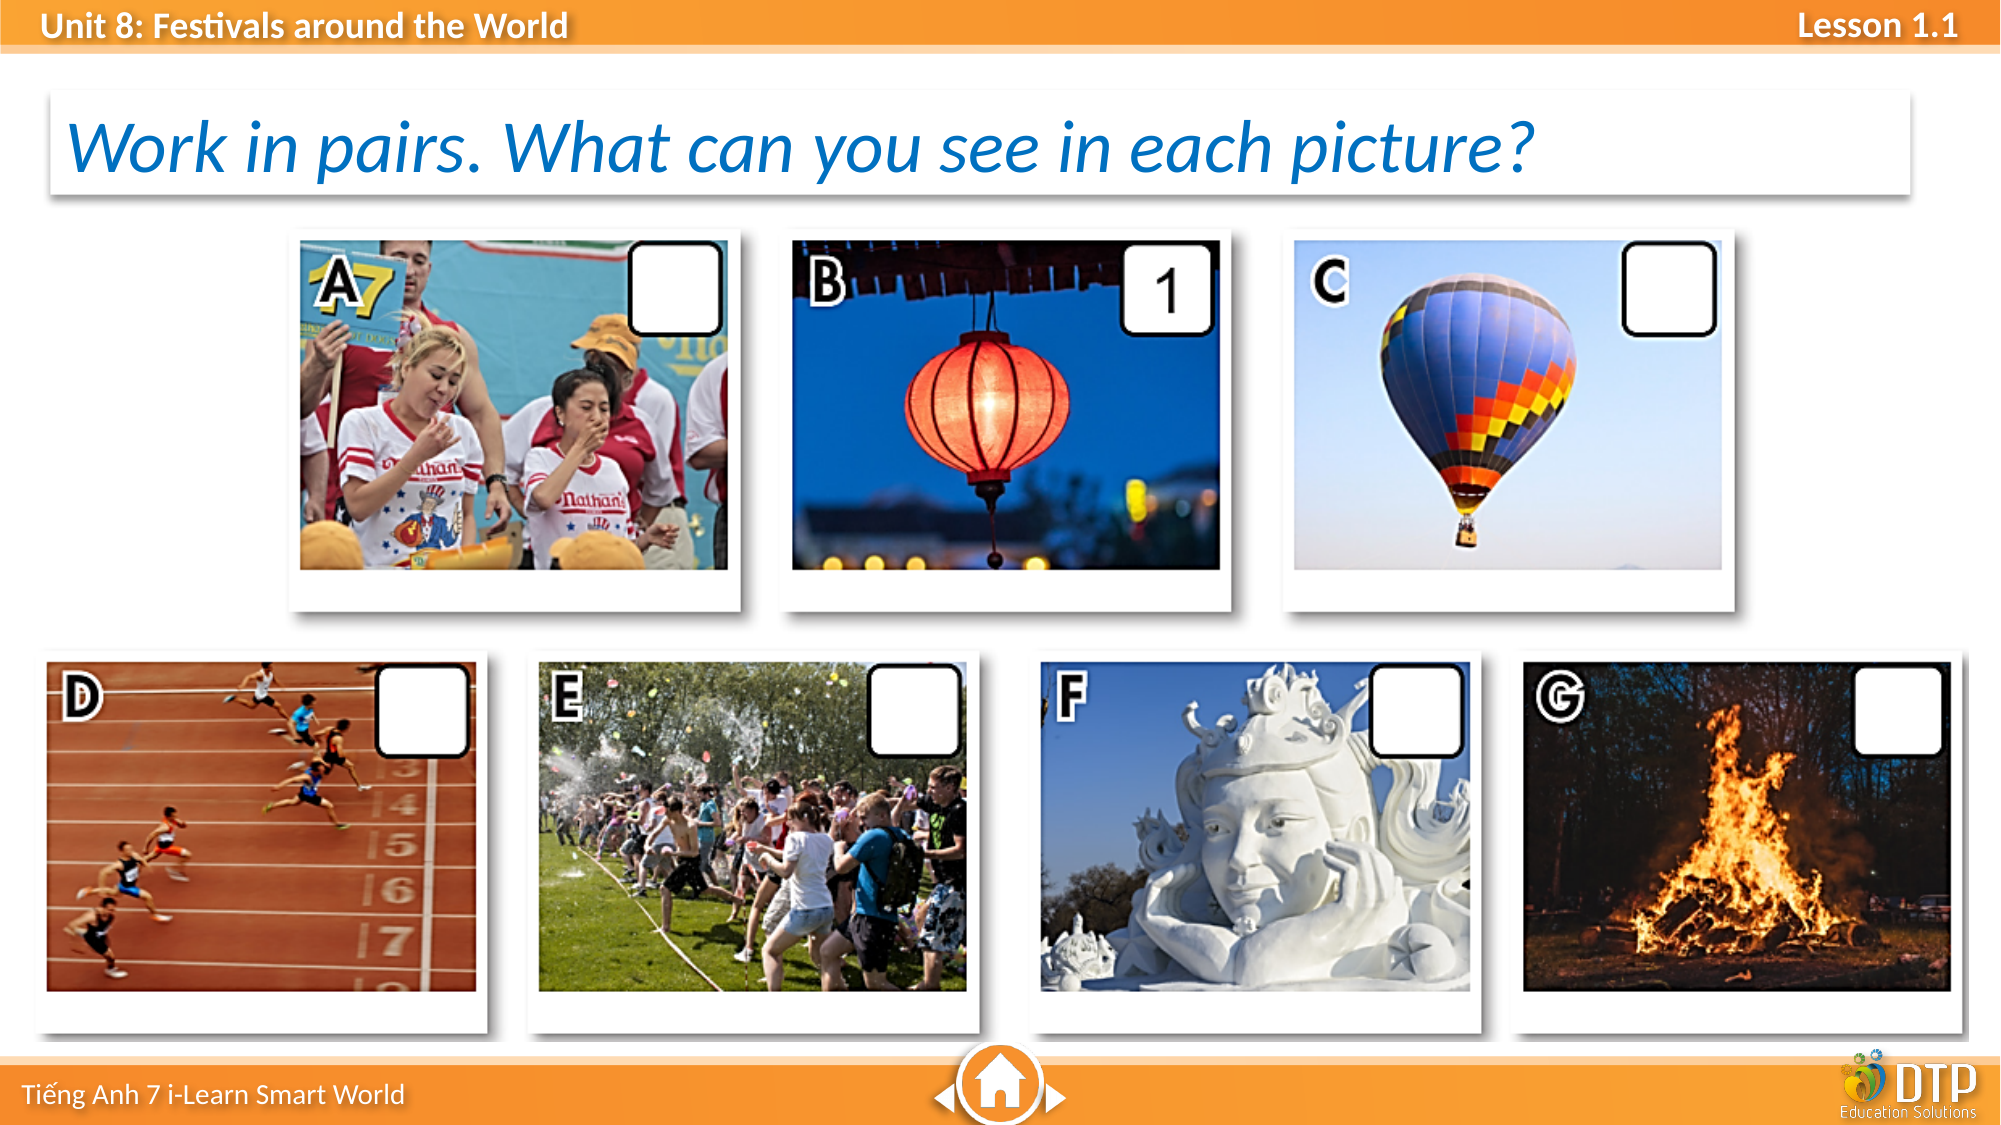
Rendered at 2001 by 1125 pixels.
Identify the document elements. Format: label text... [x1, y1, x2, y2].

text_box Work in pairs. What can you see in each picture? [50, 89, 1911, 195]
picture [0, 0, 2001, 1125]
